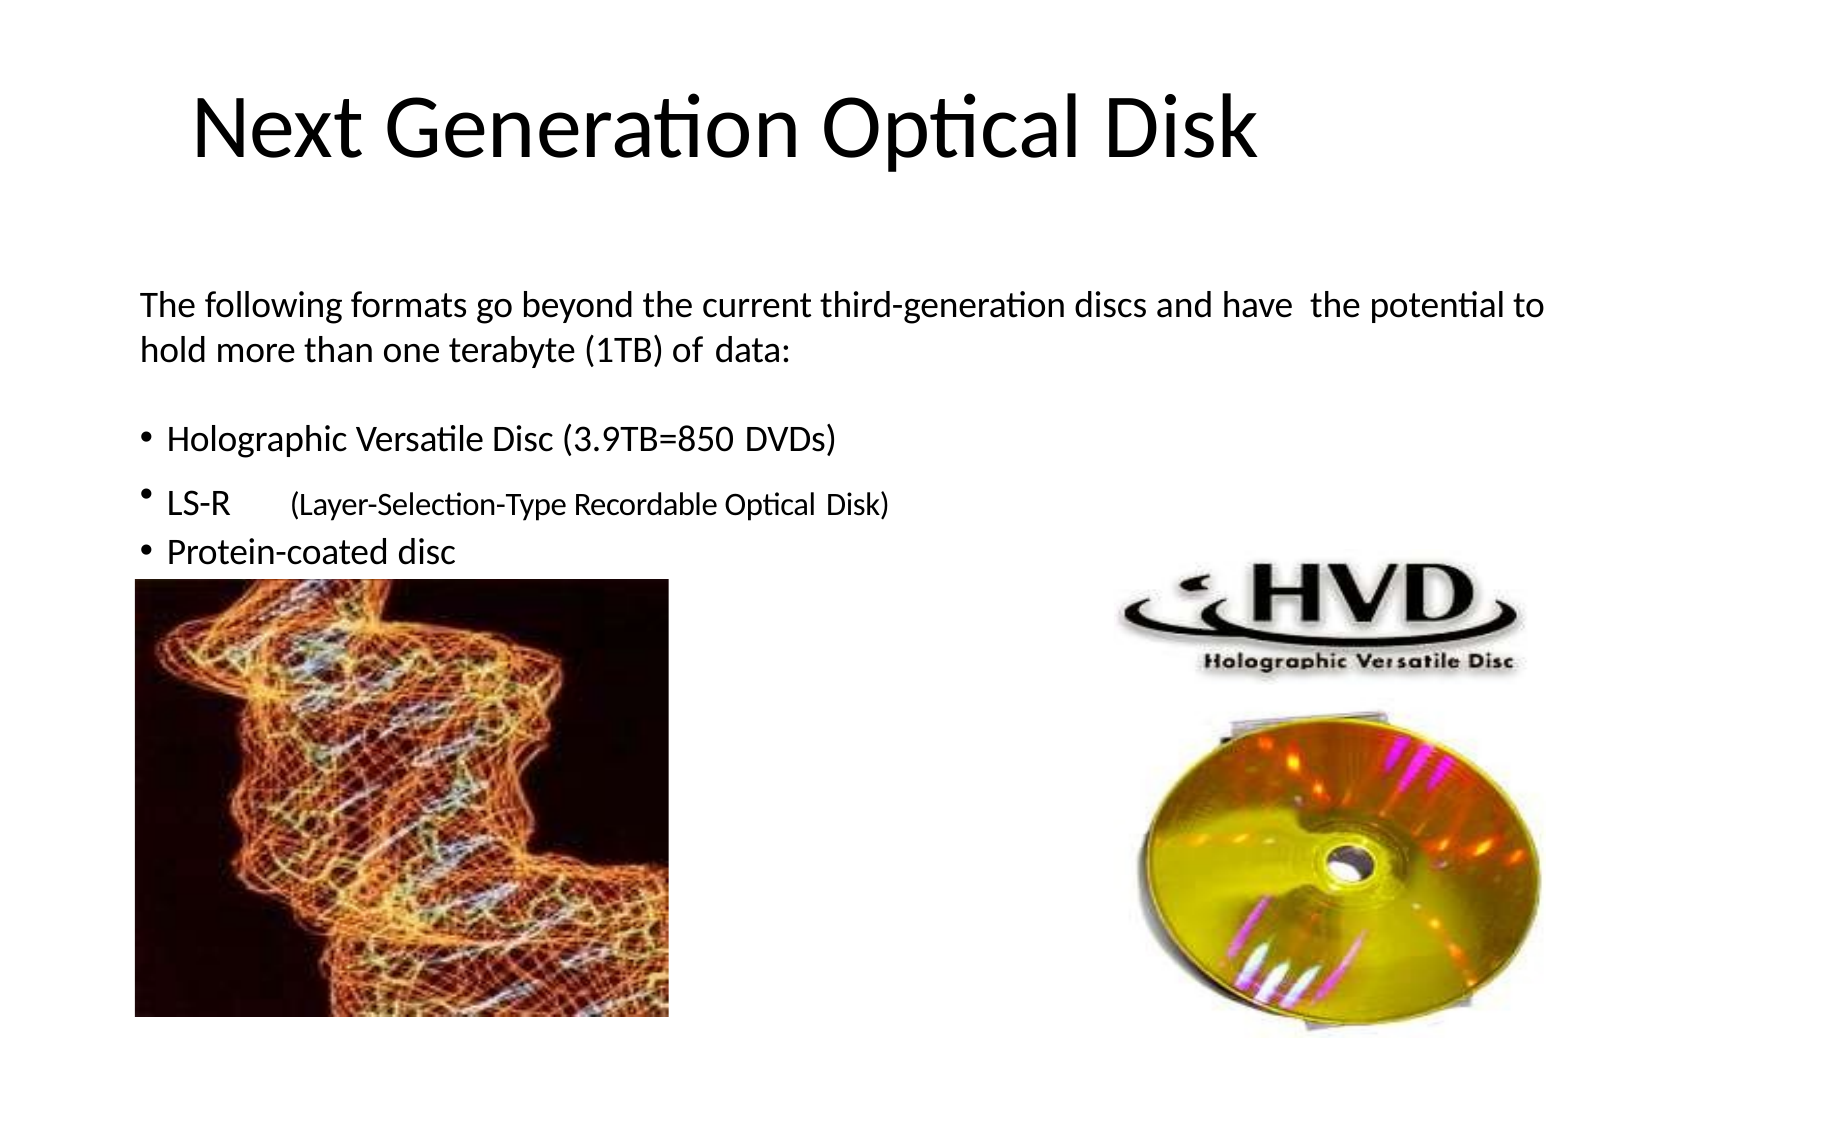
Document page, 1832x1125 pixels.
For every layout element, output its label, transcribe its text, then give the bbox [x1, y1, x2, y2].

text_box [134, 579, 669, 1017]
text_box The following formats go beyond the current third-generation discs and have the potential to hold more than one terabyte (1TB) of data: Holographic Versatile Disc (3.9TB=850 DVDs) LS-R (Layer-Selection-Type Recordable Optical Disk) Protein-coated disc [137, 277, 1571, 572]
title Next Generation Optical Disk [188, 63, 1506, 254]
text_box [1113, 572, 1546, 1038]
